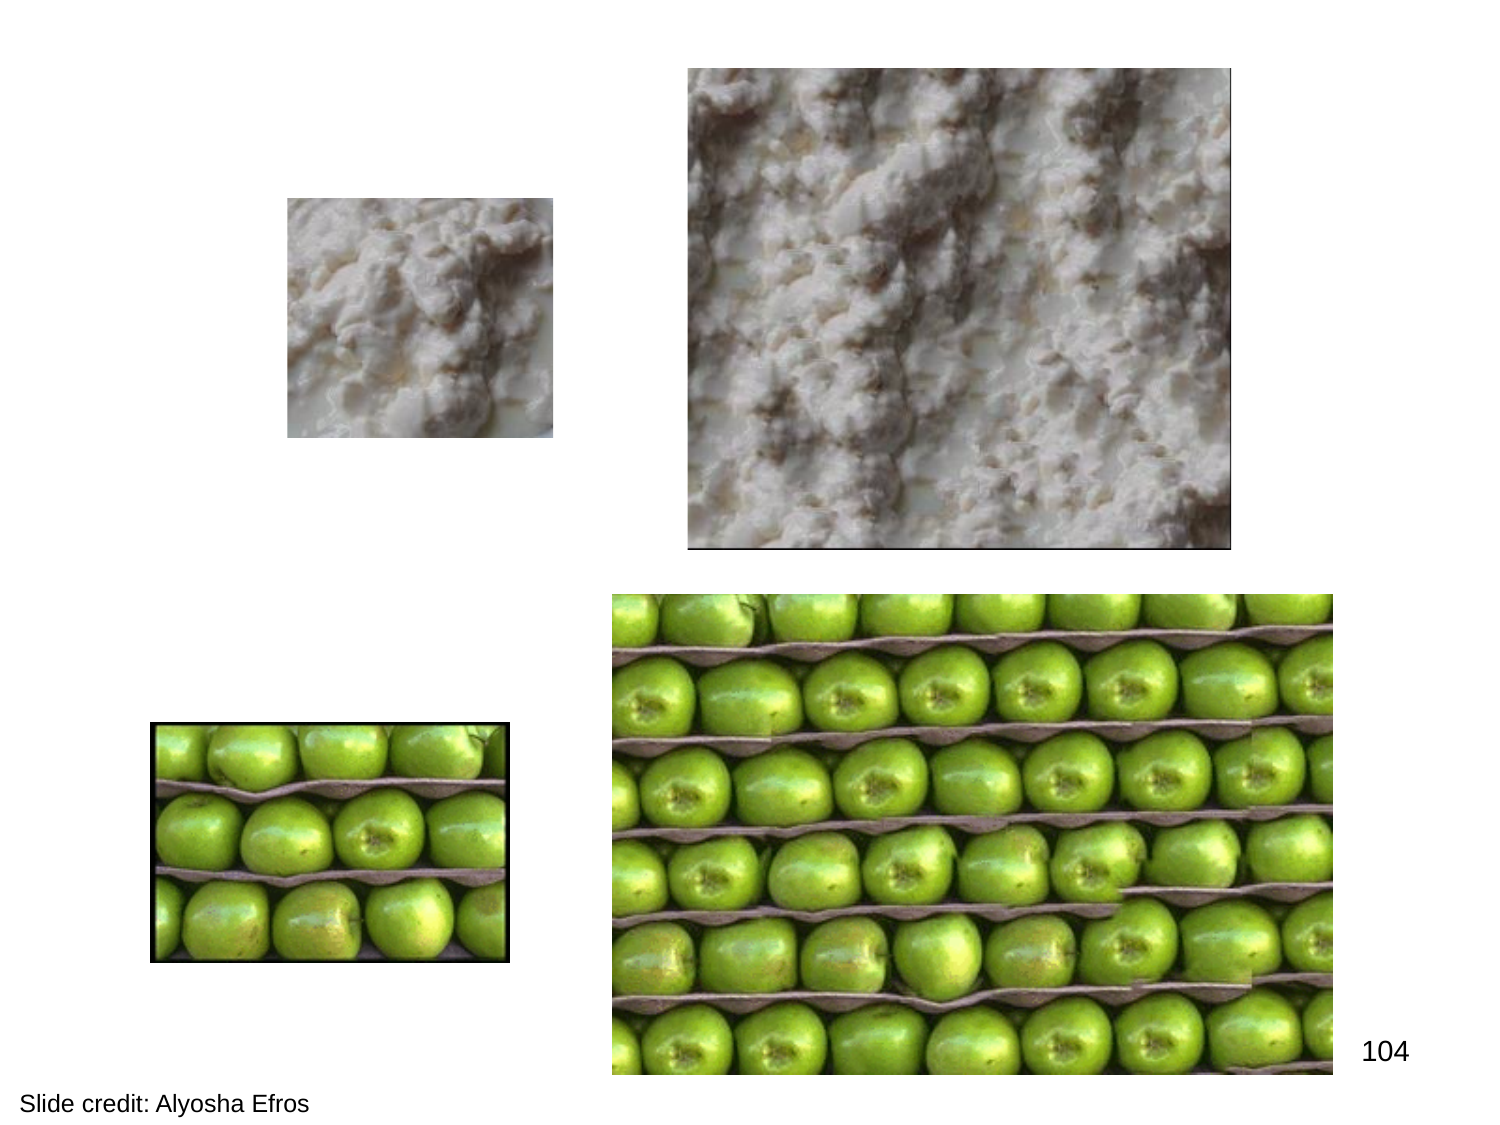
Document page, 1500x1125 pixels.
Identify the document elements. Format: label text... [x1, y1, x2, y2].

picture [149, 722, 511, 963]
picture [612, 594, 1333, 1076]
picture [687, 68, 1232, 551]
picture [287, 198, 554, 438]
text_box Slide credit: Alyosha Efros [4, 1079, 326, 1125]
slide_number 104 [1074, 1024, 1426, 1103]
